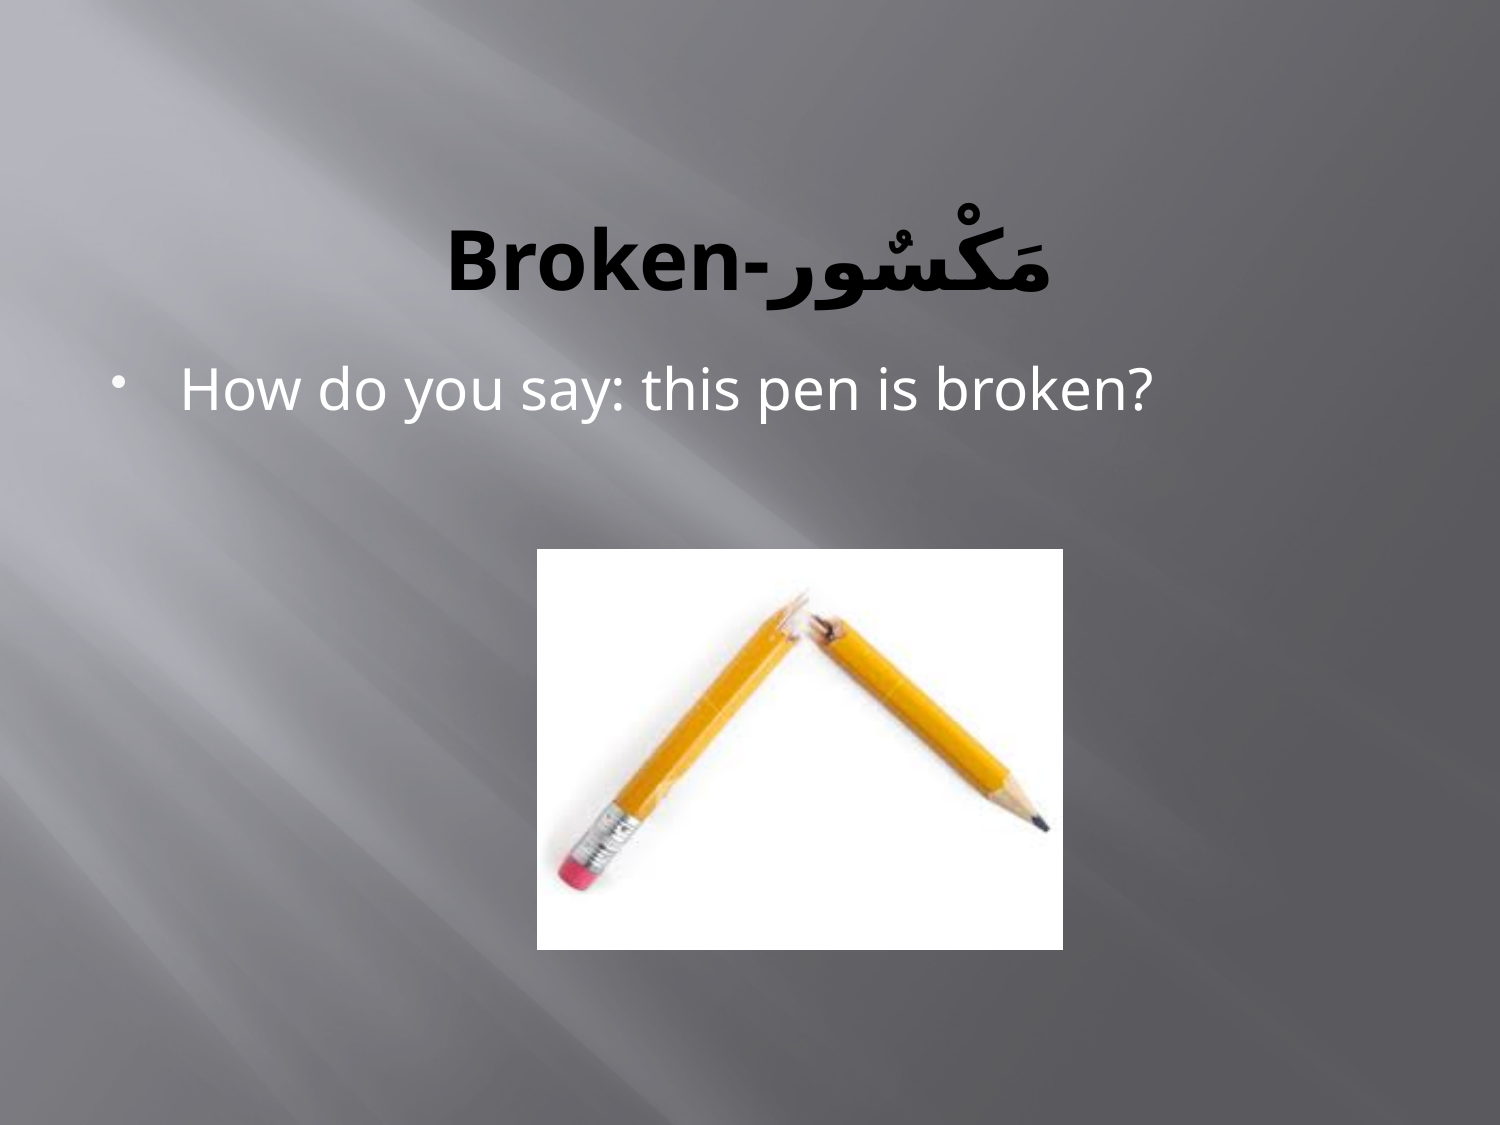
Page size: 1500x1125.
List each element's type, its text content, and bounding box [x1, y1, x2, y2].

picture [537, 549, 1063, 950]
list How do you say: this pen is broken? [75, 262, 1425, 1035]
title Broken-مَكْسٌور [412, 200, 1088, 262]
